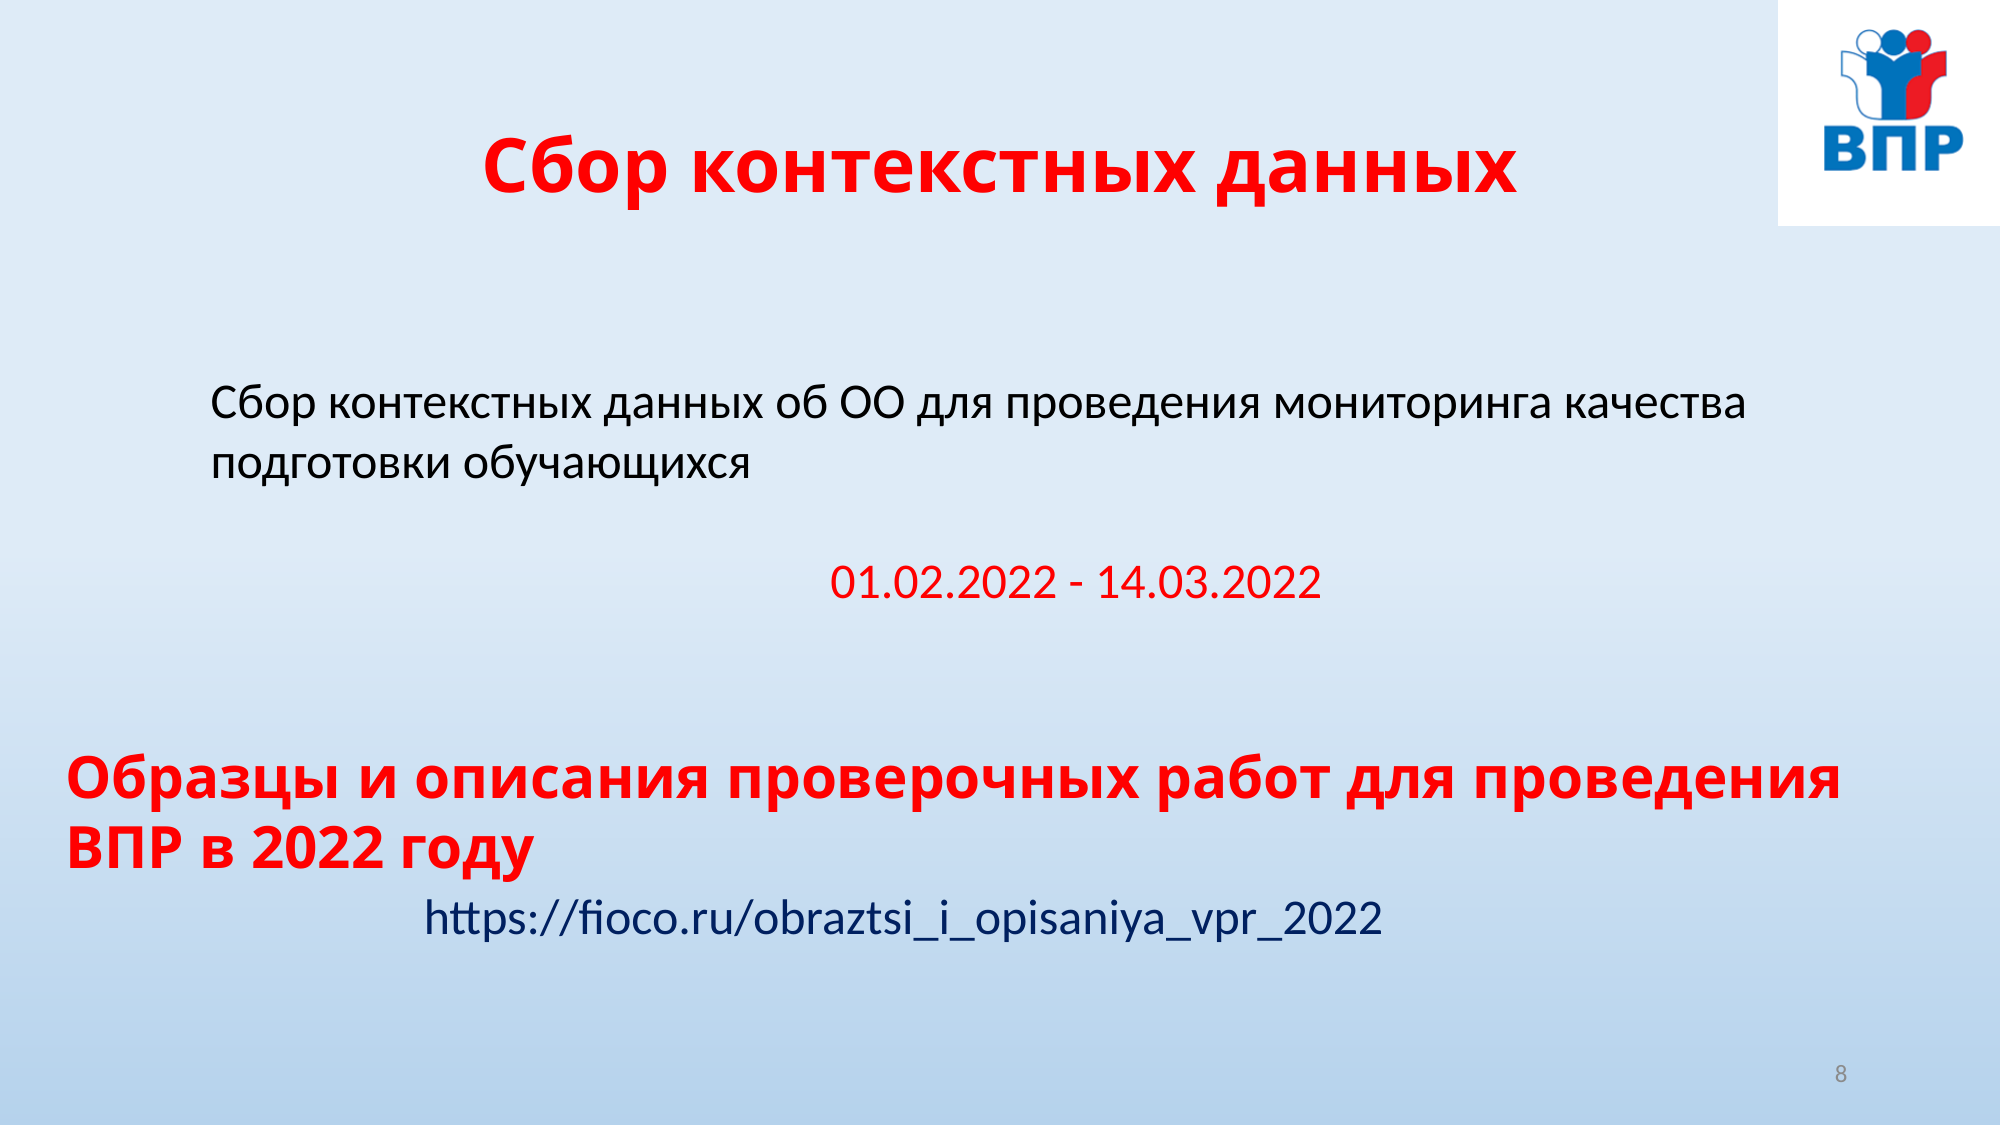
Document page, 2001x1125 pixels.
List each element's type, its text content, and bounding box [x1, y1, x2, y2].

title Сбор контекстных данных [137, 59, 1863, 278]
text_box https://fioco.ru/obraztsi_i_opisaniya_vpr_2022 [409, 888, 1758, 952]
text_box Сбор контекстных данных об ОО для проведения мониторинга качества подготовки обучающихся 01.02.2022 - 14.03.2022 [195, 240, 1923, 676]
slide_number 8 [1412, 1042, 1863, 1103]
text_box Образцы и описания проверочных работ для проведения ВПР в 2022 году [50, 732, 1952, 888]
picture [1778, 0, 2000, 226]
